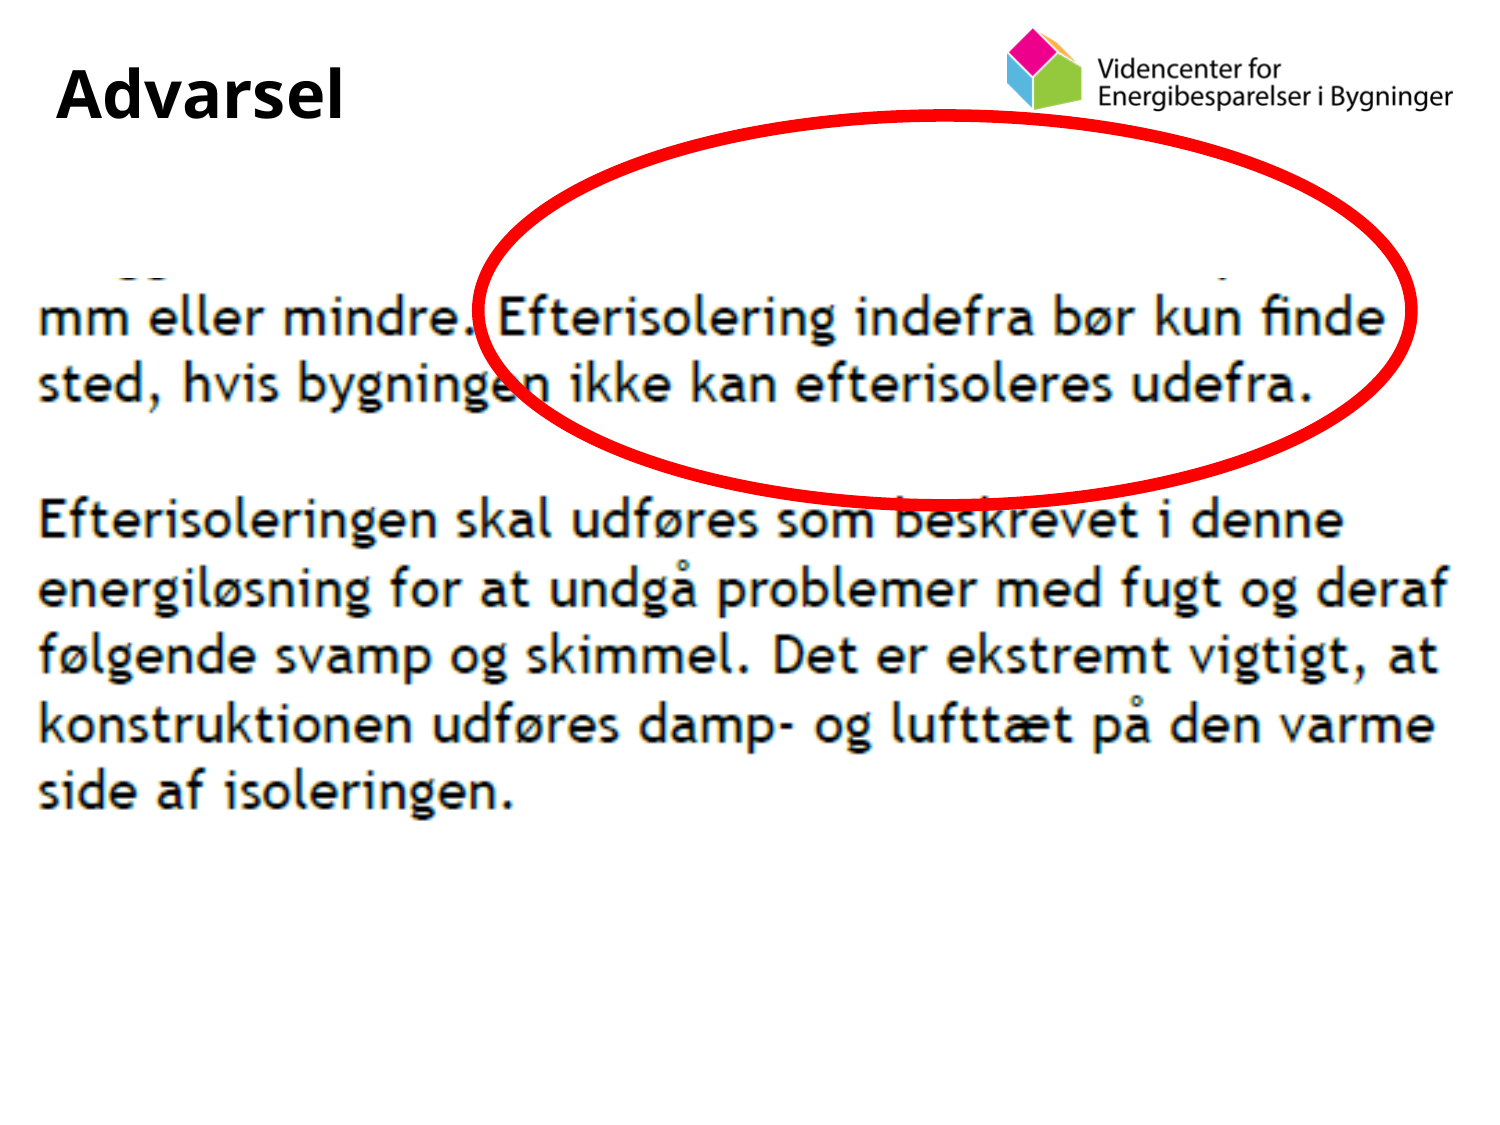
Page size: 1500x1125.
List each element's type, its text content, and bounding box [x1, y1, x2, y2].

title Advarsel [41, 19, 1412, 165]
picture [1412, 28, 1453, 112]
picture [20, 278, 1479, 847]
text_box [485, 115, 1405, 277]
